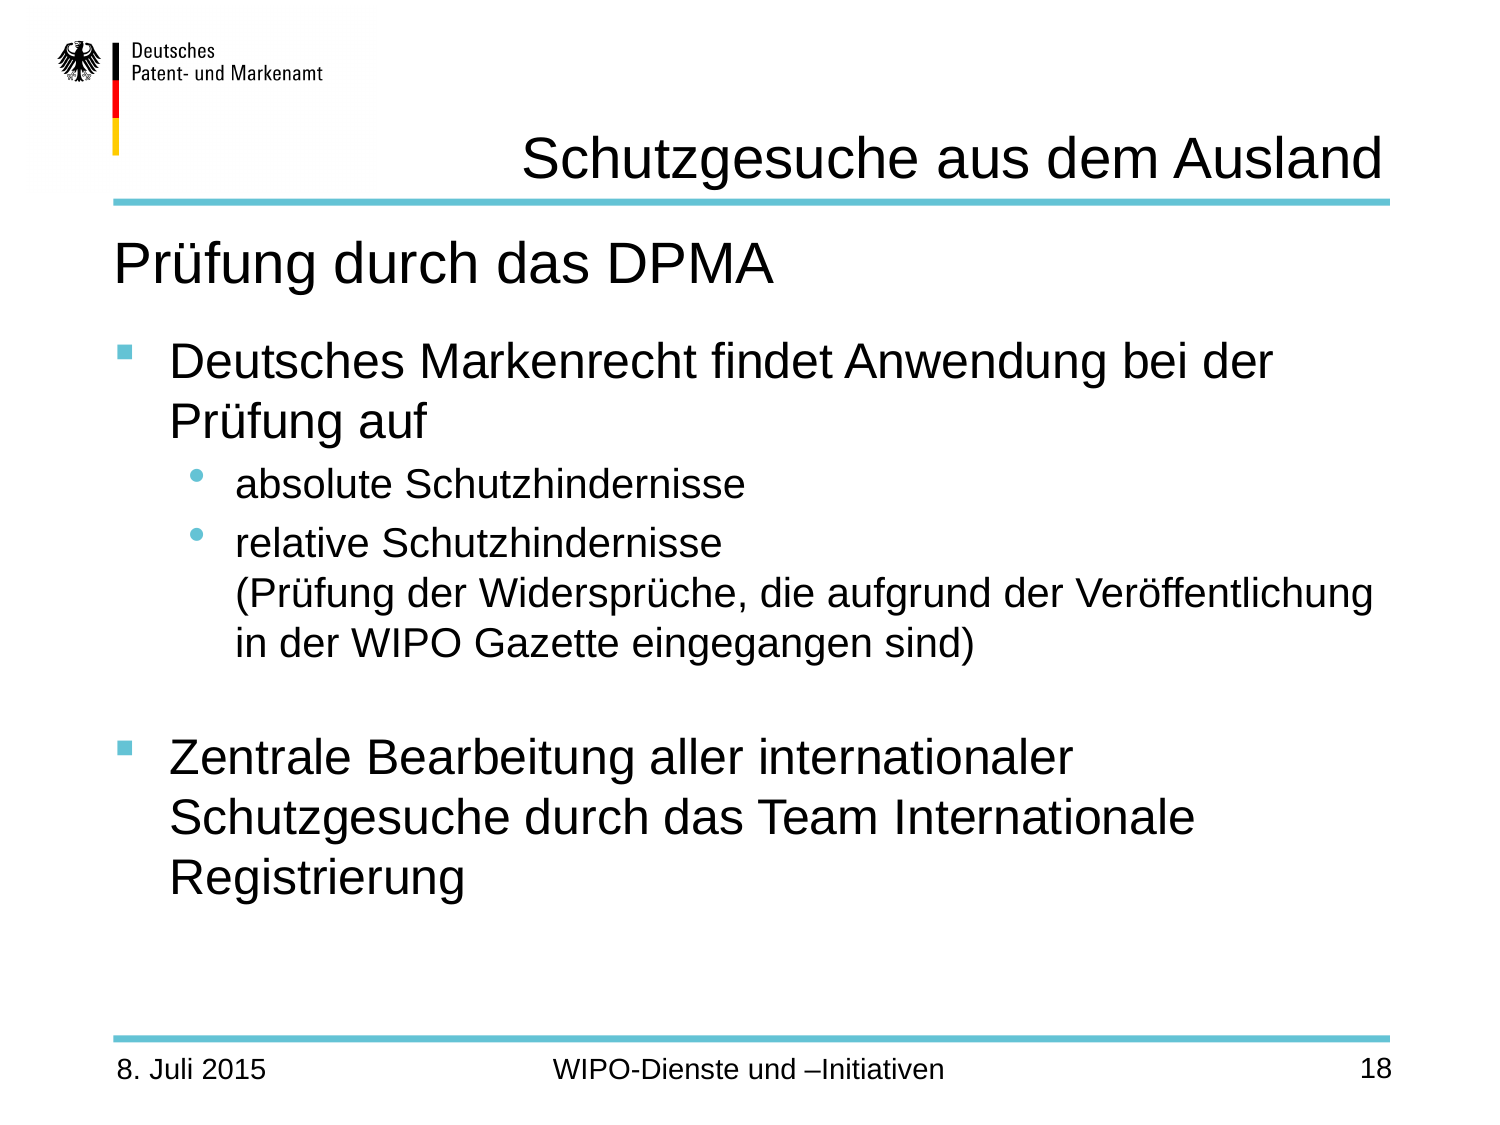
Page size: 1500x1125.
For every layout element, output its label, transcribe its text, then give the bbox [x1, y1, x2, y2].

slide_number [101, 1042, 452, 1103]
title Schutzgesuche aus dem Ausland [385, 64, 1401, 198]
footer WIPO-Dienste und –Initiativen [460, 1042, 1038, 1107]
picture [26, 5, 377, 193]
list Prüfung durch das DPMA Deutsches Markenrecht findet Anwendung bei der Prüfung auf absolute Schutzhindernisse relative Schutzhindernisse (Prüfung der Widersprüche, die aufgrund der Veröffentlichung in der WIPO Gazette eingegangen sind) Zentrale Bearbeitung aller internationaler Schutzgesuche durch das Team Internationale Registrierung [113, 217, 1391, 1029]
slide_number 18 [1045, 1041, 1408, 1102]
